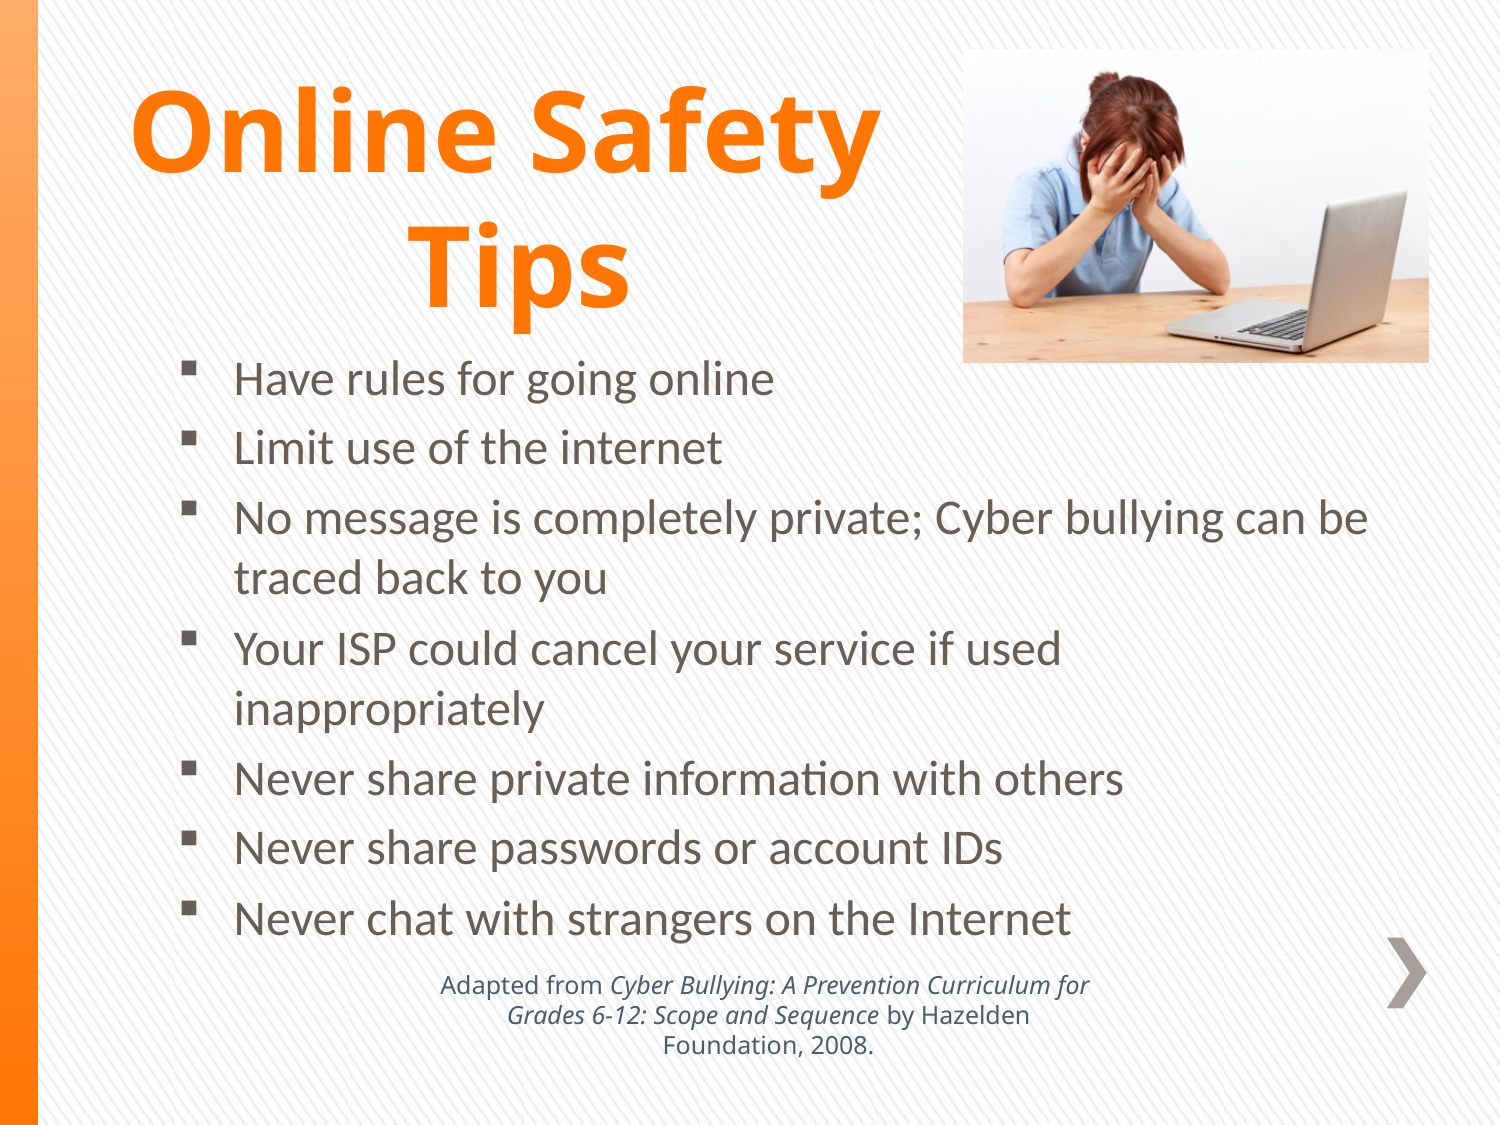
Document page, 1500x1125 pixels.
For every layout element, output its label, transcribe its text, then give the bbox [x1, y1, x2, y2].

text_box Adapted from Cyber Bullying: A Prevention Curriculum for Grades 6-12: Scope and Sequence by Hazelden Foundation, 2008. [87, 962, 1450, 1068]
picture [963, 49, 1429, 363]
list Have rules for going online Limit use of the internet No message is completely private; Cyber bullying can be traced back to you Your ISP could cancel your service if used inappropriately Never share private information with others Never share passwords or account IDs Never chat with strangers on the Internet [162, 337, 1388, 962]
title Online Safety Tips [75, 12, 964, 338]
